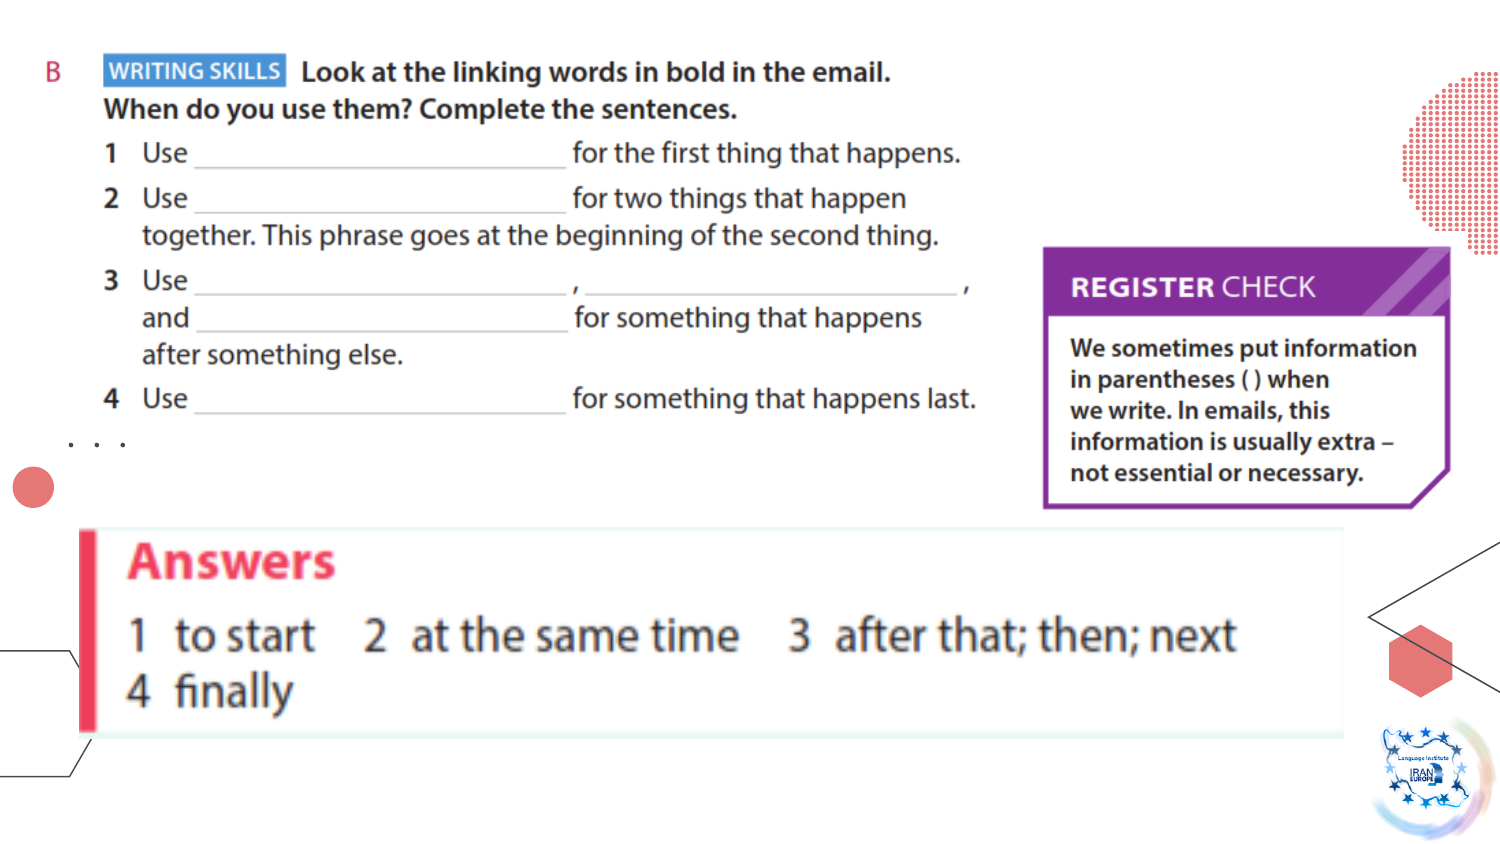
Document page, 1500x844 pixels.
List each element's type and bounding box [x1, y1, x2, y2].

picture [31, 34, 985, 429]
picture [79, 231, 1469, 740]
picture [1364, 711, 1500, 844]
